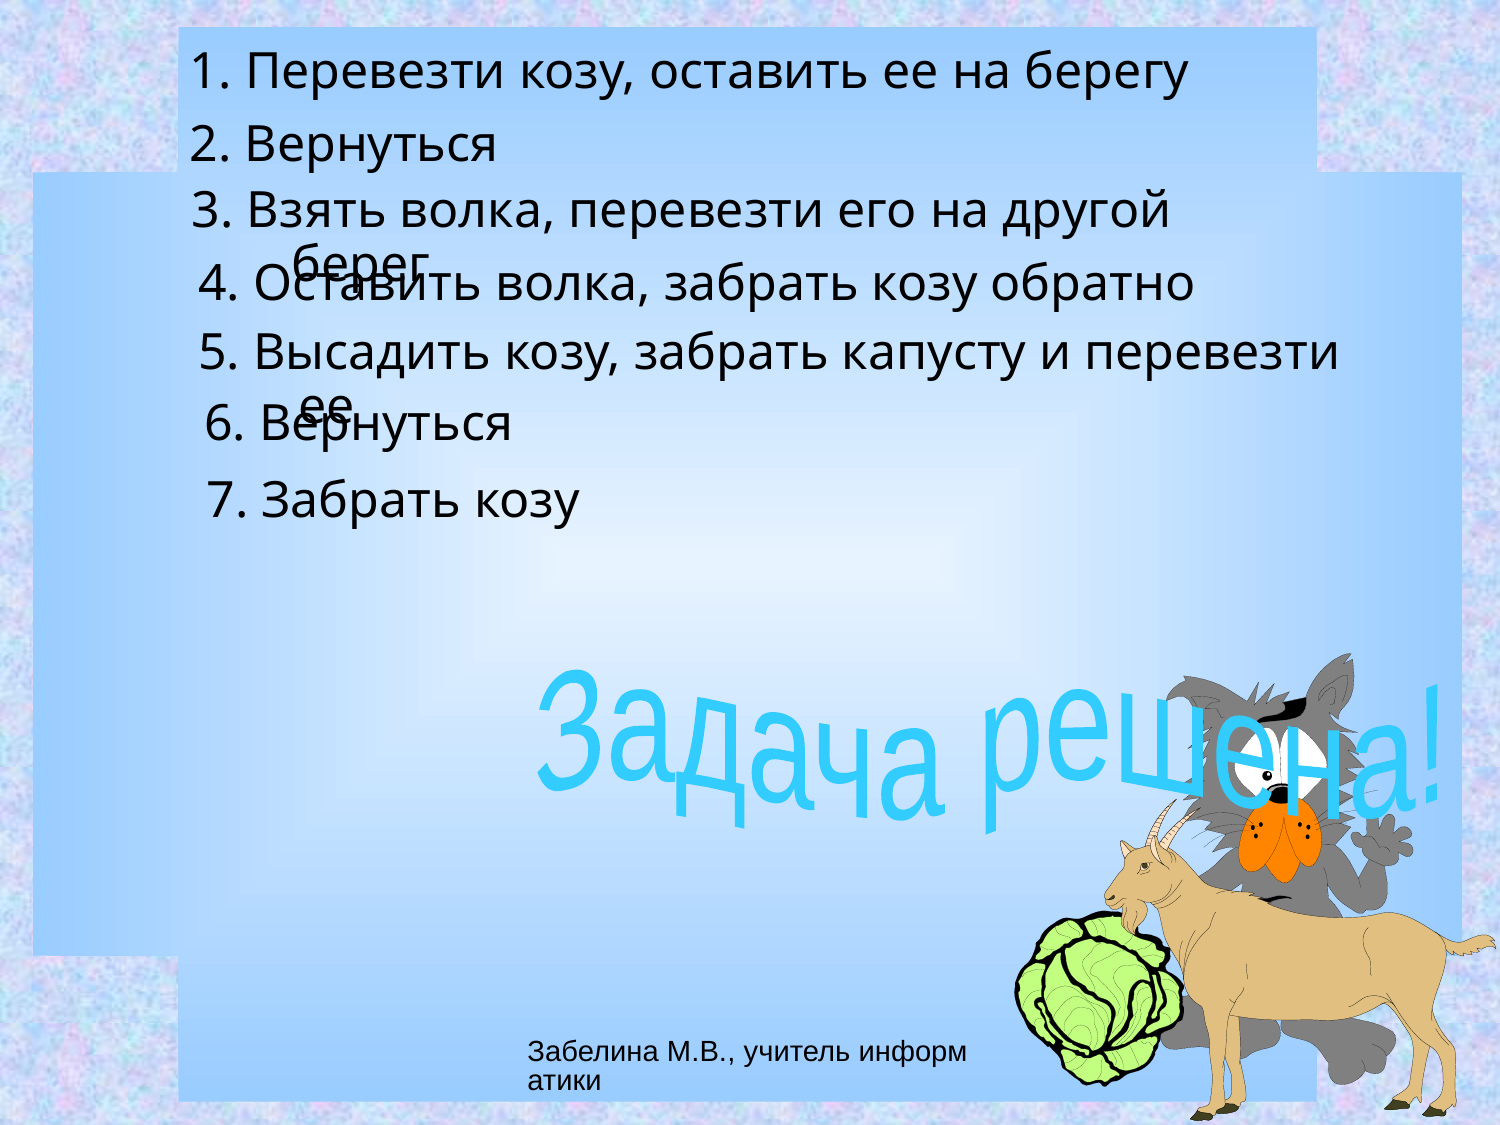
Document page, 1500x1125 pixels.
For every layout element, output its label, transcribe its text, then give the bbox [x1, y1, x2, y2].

list 1. Перевезти козу, оставить ее на берегу [174, 37, 1326, 138]
picture [0, 0, 1500, 1125]
text_box 2. Вернуться [174, 110, 1325, 211]
footer Забелина М.В., учитель информатики [512, 1024, 988, 1103]
text_box 7. Забрать козу [191, 466, 1342, 567]
text_box 6. Вернуться [189, 389, 1340, 490]
text_box 5. Высадить козу, забрать капусту и перевезти ее [183, 318, 1415, 419]
text_box 3. Взять волка, перевезти его на другой берег [177, 177, 1328, 278]
text_box 4. Оставить волка, забрать козу обратно [183, 249, 1334, 318]
